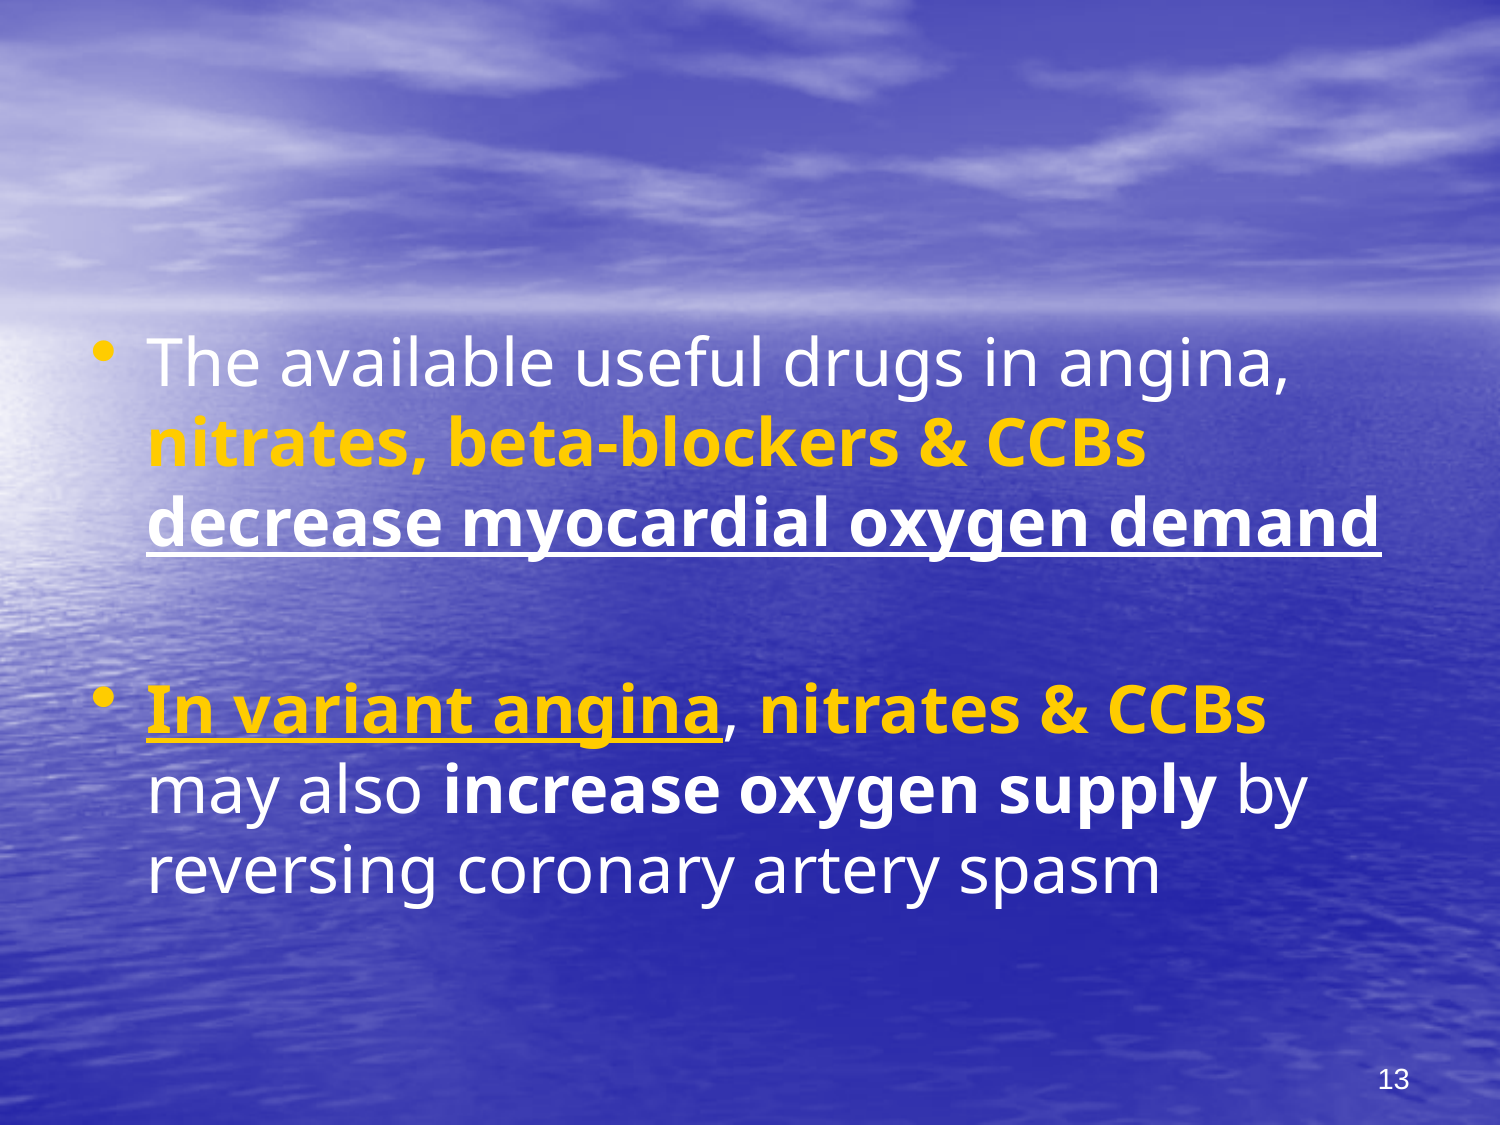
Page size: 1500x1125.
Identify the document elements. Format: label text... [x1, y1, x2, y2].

list The available useful drugs in angina, nitrates, beta-blockers & CCBs decrease myocardial oxygen demand In variant angina, nitrates & CCBs may also increase oxygen supply by reversing coronary artery spasm [74, 312, 1426, 988]
slide_number 13 [1074, 1024, 1426, 1103]
